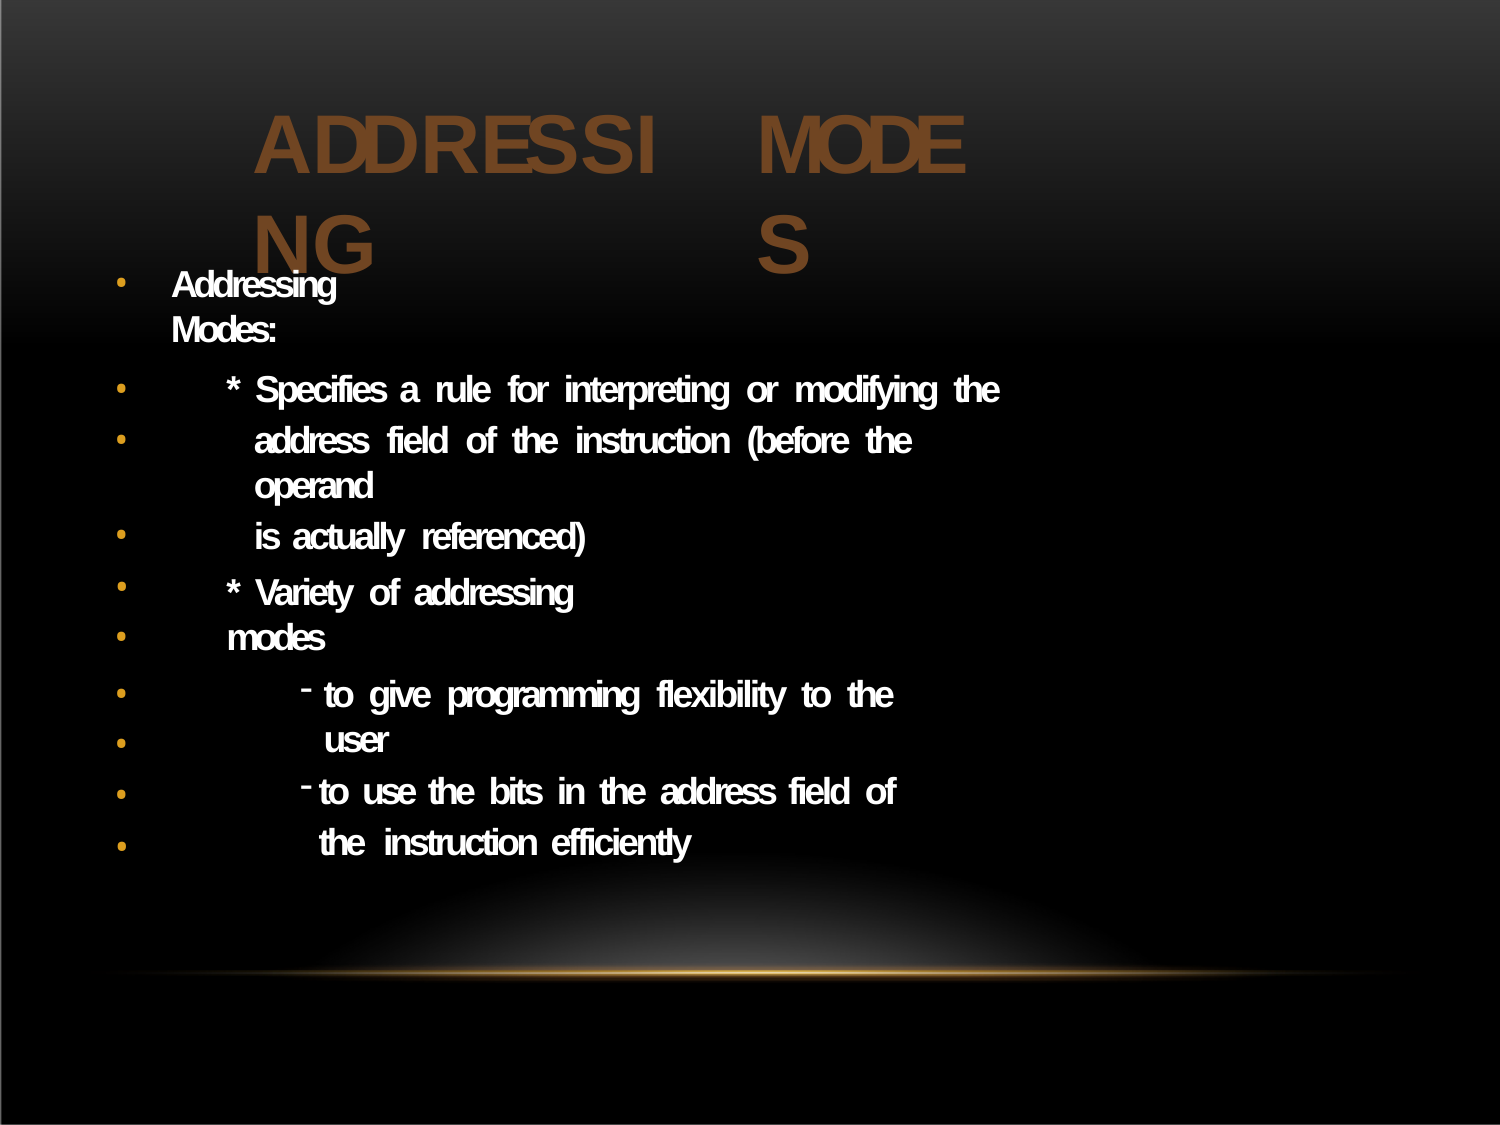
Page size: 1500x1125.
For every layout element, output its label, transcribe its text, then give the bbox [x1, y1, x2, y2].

text_box • • • • [112, 662, 131, 868]
text_box MODES [754, 87, 1004, 291]
title ADDRESSING [250, 87, 700, 291]
text_box Addressing Modes: [112, 257, 459, 350]
text_box * Specifies a rule for interpreting or modifying the address field of the instruction (before the operand is actually referenced) • • [112, 357, 1024, 659]
text_box to give programming flexibility to the user to use the bits in the address field of the instruction efficiently [297, 662, 954, 864]
picture [0, 0, 1500, 1125]
text_box * Variety of addressing modes [224, 566, 678, 659]
